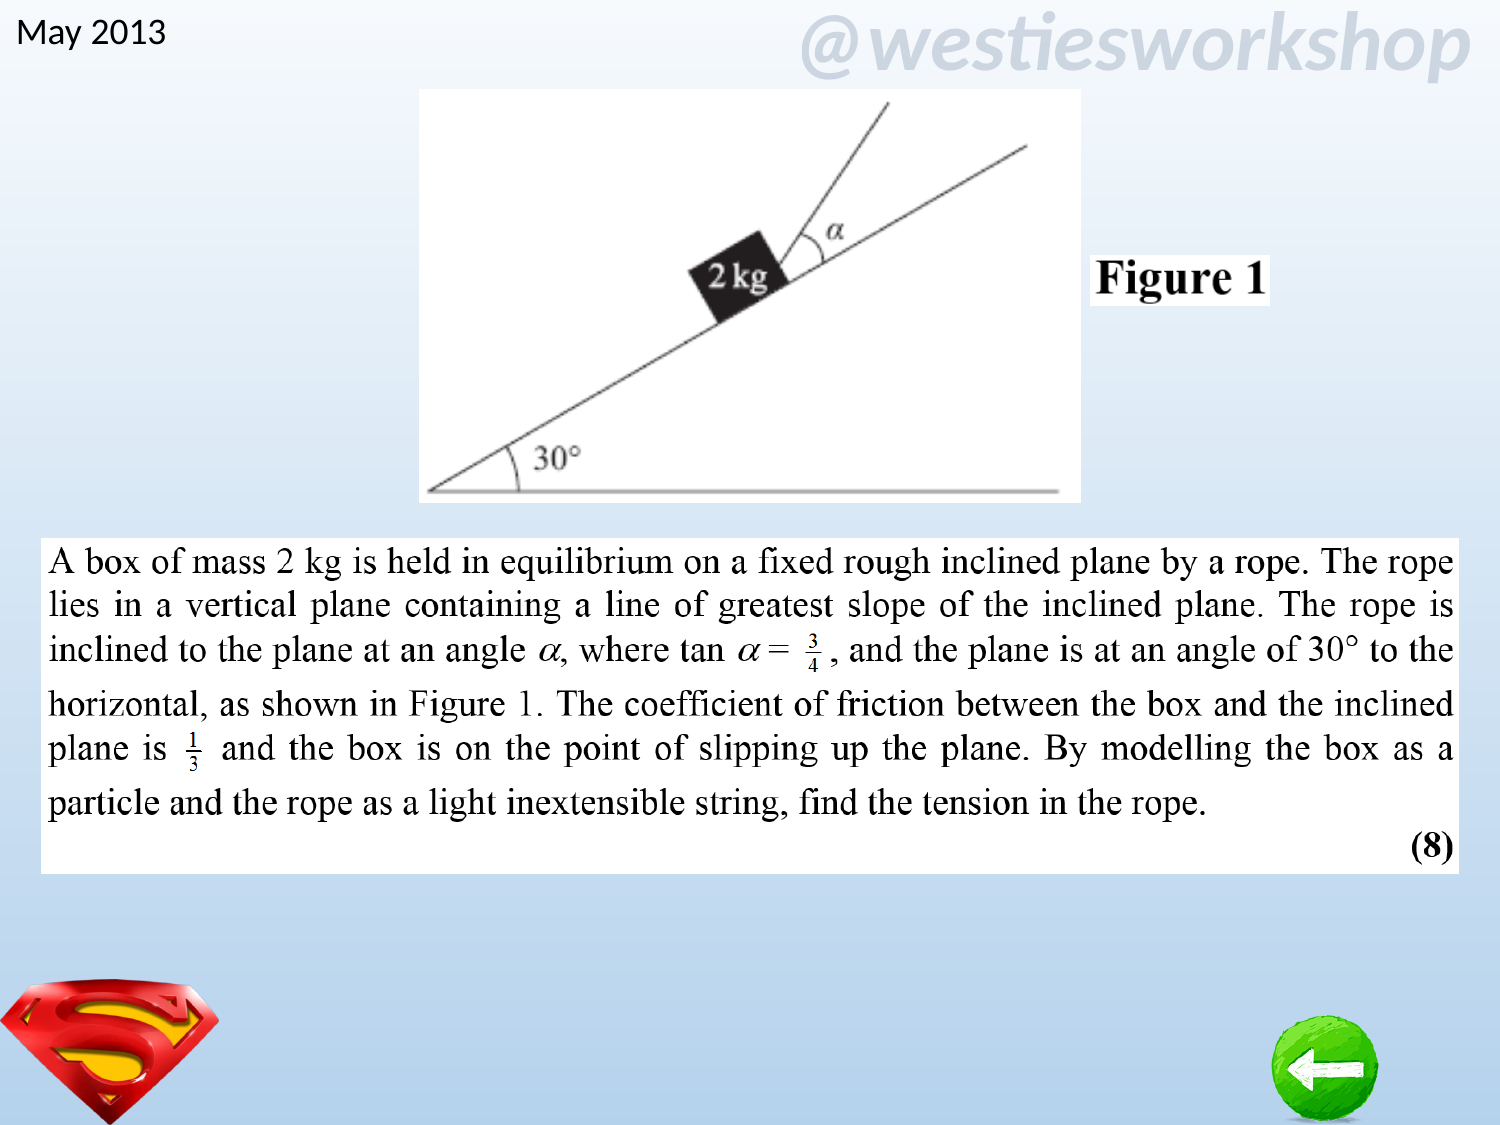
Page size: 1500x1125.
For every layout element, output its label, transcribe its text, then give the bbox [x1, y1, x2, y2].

text_box May 2013 [1, 0, 182, 60]
picture [0, 979, 219, 1125]
picture [1269, 1015, 1380, 1125]
picture [1090, 255, 1270, 306]
picture [419, 89, 1081, 503]
picture [41, 538, 1459, 874]
